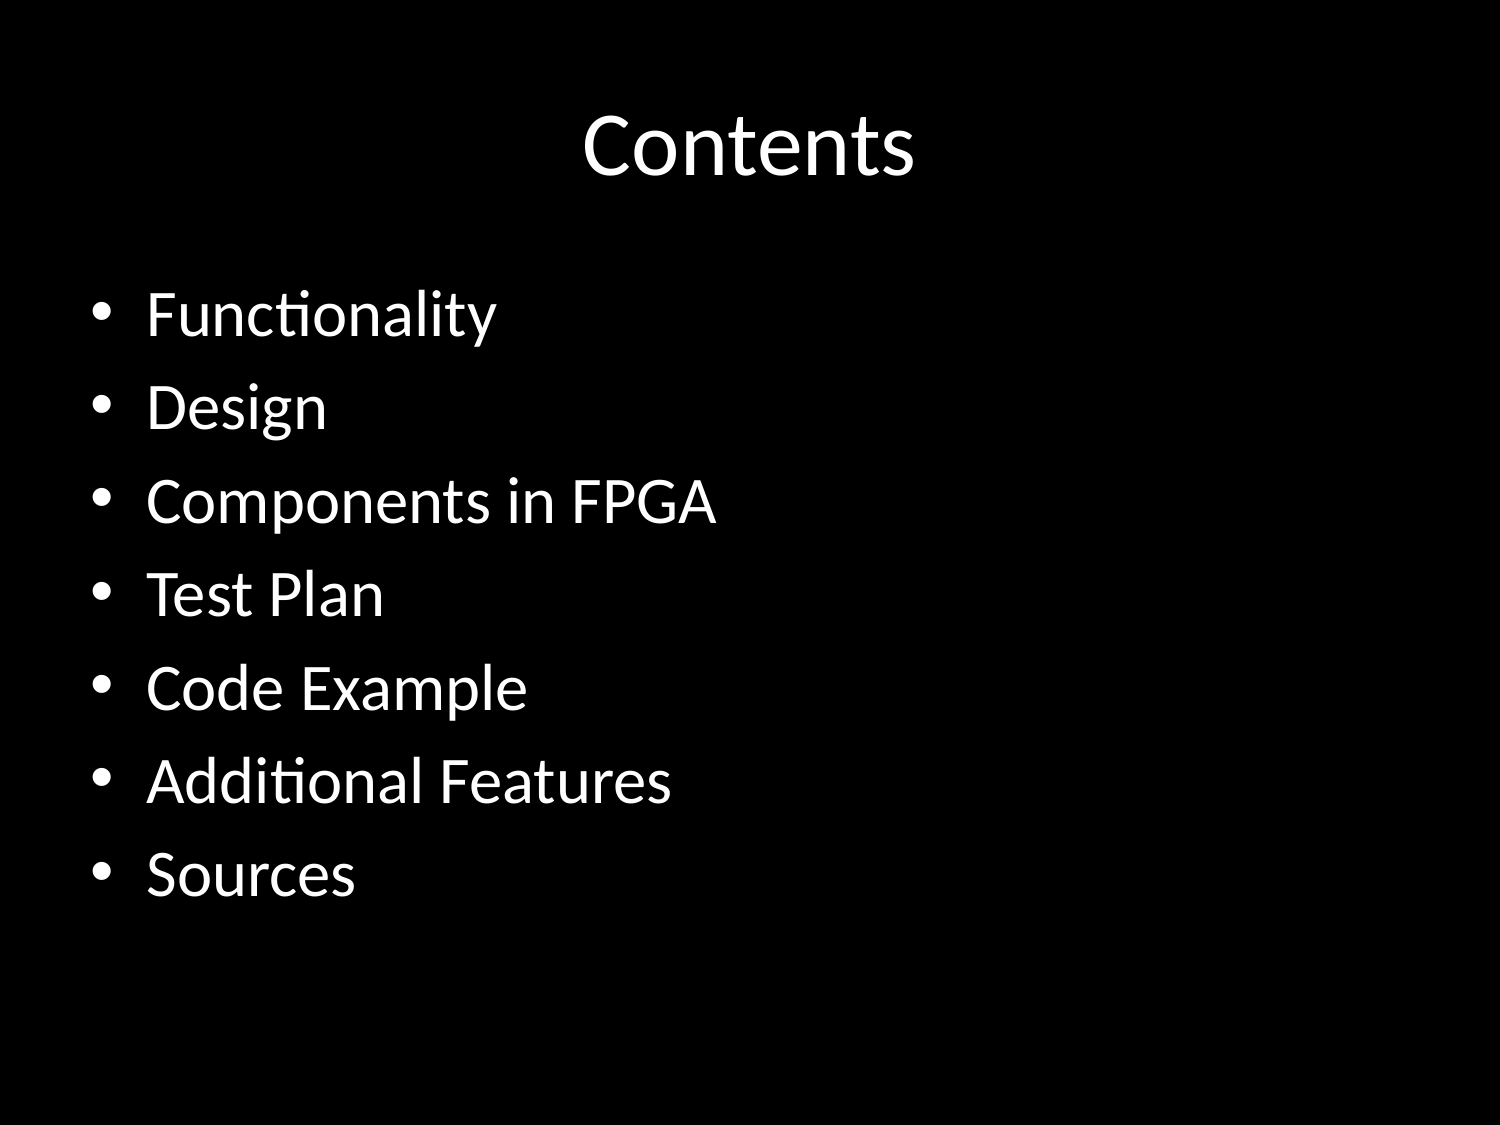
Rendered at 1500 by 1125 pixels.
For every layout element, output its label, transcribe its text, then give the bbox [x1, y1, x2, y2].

list Functionality Design Components in FPGA Test Plan Code Example Additional Features Sources [75, 262, 1425, 1005]
title Contents [75, 45, 1425, 233]
